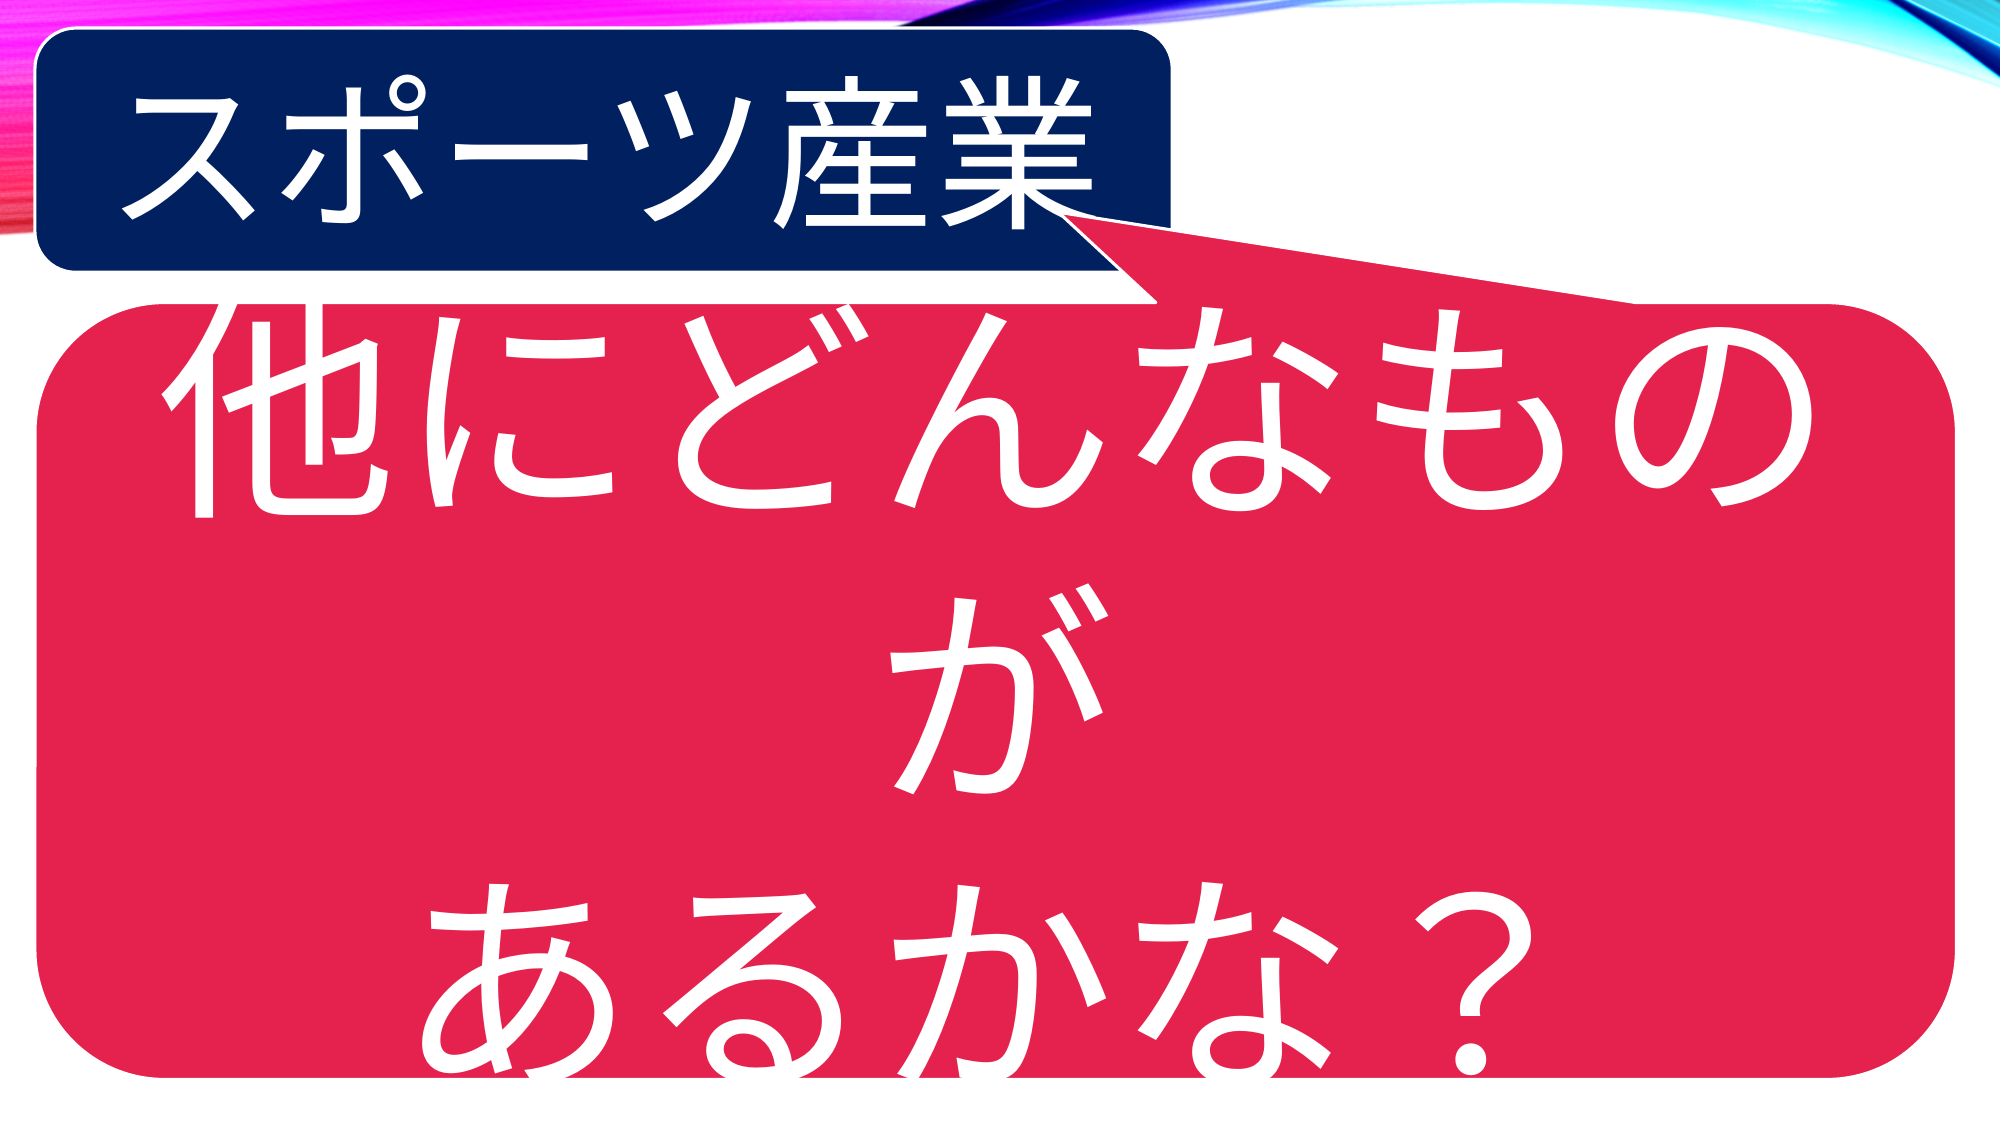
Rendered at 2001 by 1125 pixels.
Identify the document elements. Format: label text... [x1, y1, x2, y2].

text_box スポーツ産業 [33, 26, 1174, 274]
text_box 他にどんなものが あるかな？ [33, 210, 1959, 1082]
picture [1910, 0, 2000, 45]
picture [0, 0, 2000, 237]
picture [1890, 0, 2000, 75]
